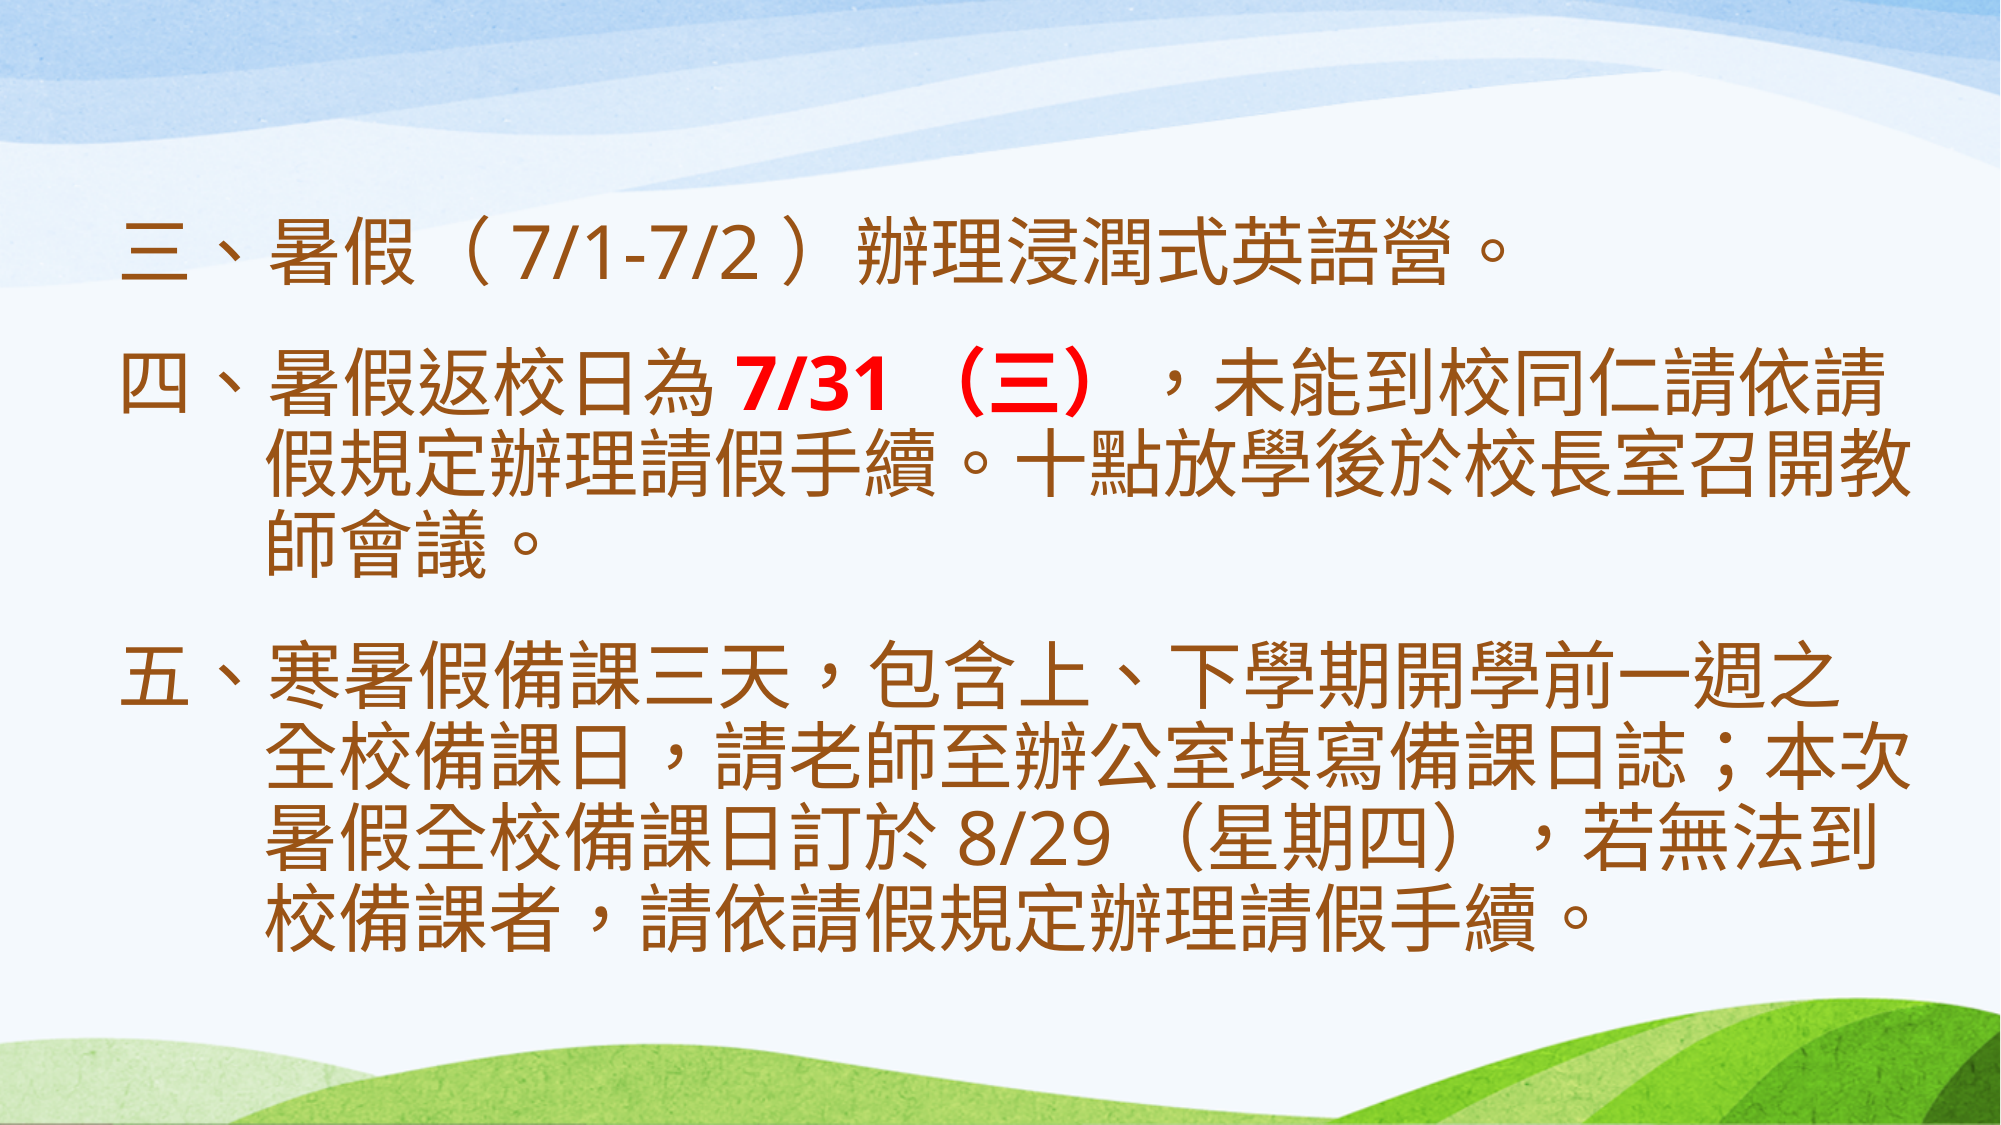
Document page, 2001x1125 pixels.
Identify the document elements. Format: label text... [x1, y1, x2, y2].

picture [0, 0, 2001, 1125]
text_box 三、暑假（7/1-7/2）辦理浸潤式英語營。 四、暑假返校日為7/31（三），未能到校同仁請依請假規定辦理請假手續。十點放學後於校長室召開教師會議。 五、寒暑假備課三天，包含上、下學期開學前一週之全校備課日，請老師至辦公室填寫備課日誌；本次暑假全校備課日訂於8/29（星期四），若無法到校備課者，請依請假規定辦理請假手續。 [102, 207, 1931, 884]
